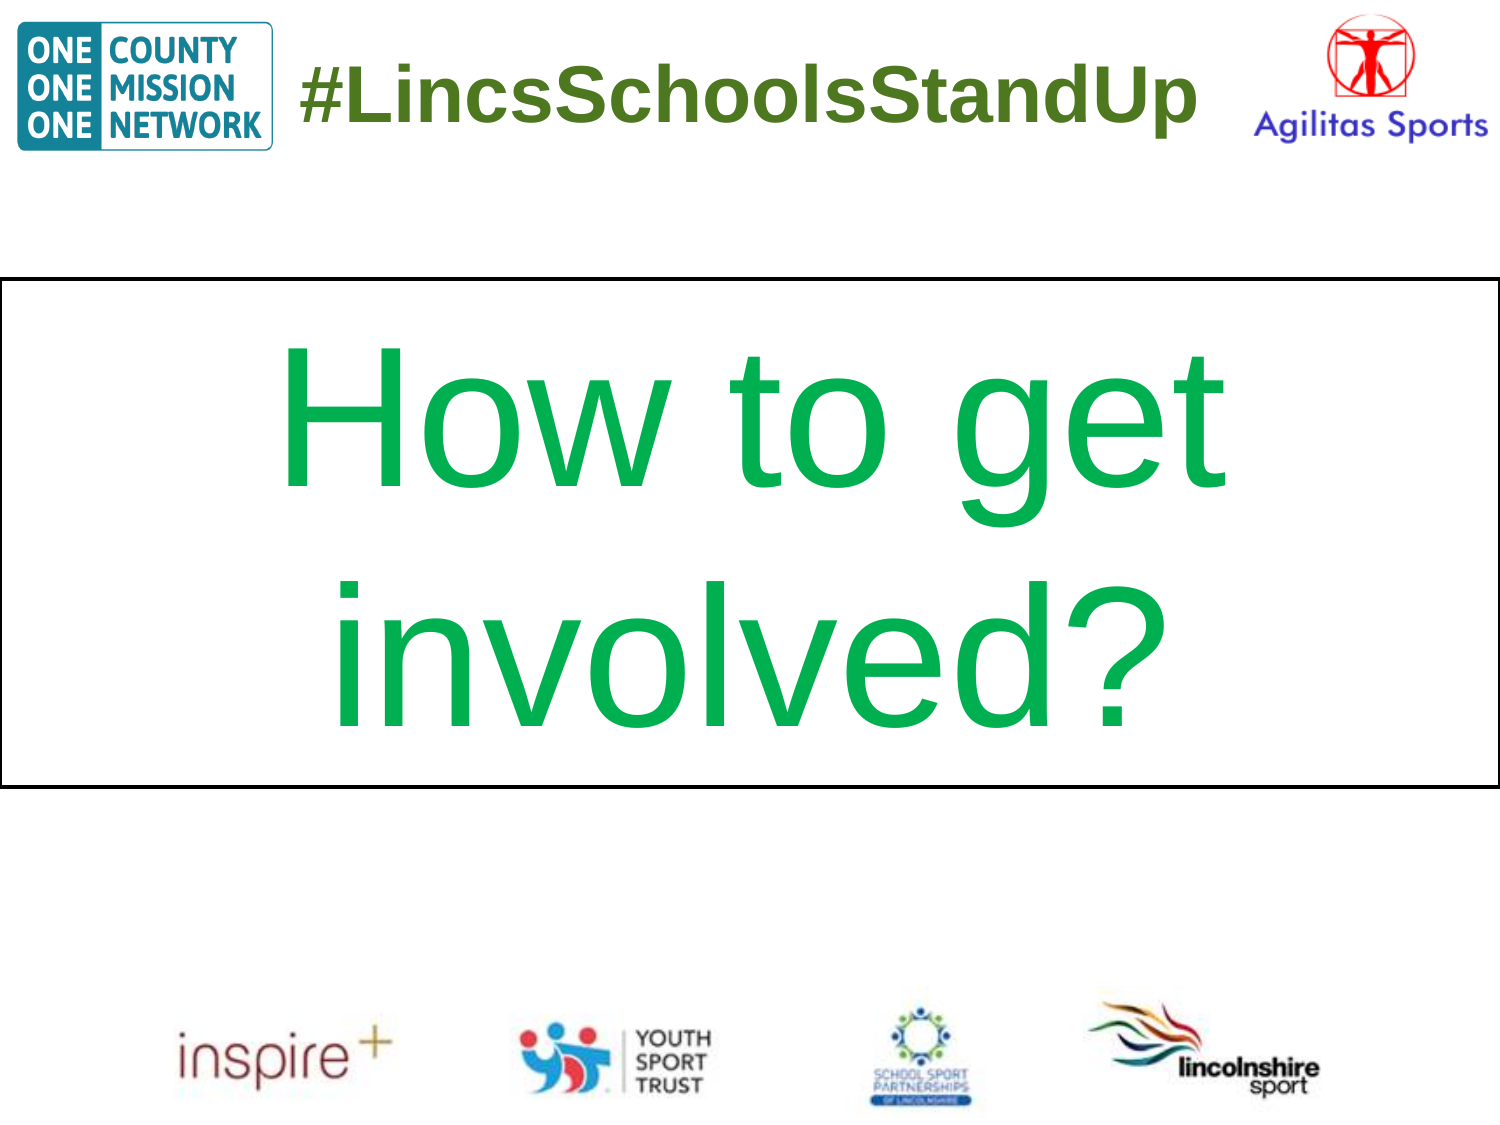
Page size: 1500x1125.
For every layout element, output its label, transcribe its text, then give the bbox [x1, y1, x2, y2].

picture [1245, 6, 1495, 150]
picture [147, 986, 1356, 1118]
picture [0, 0, 290, 173]
title #LincsSchoolsStandUp [259, 0, 1241, 185]
subtitle How to get involved? [0, 277, 1500, 789]
